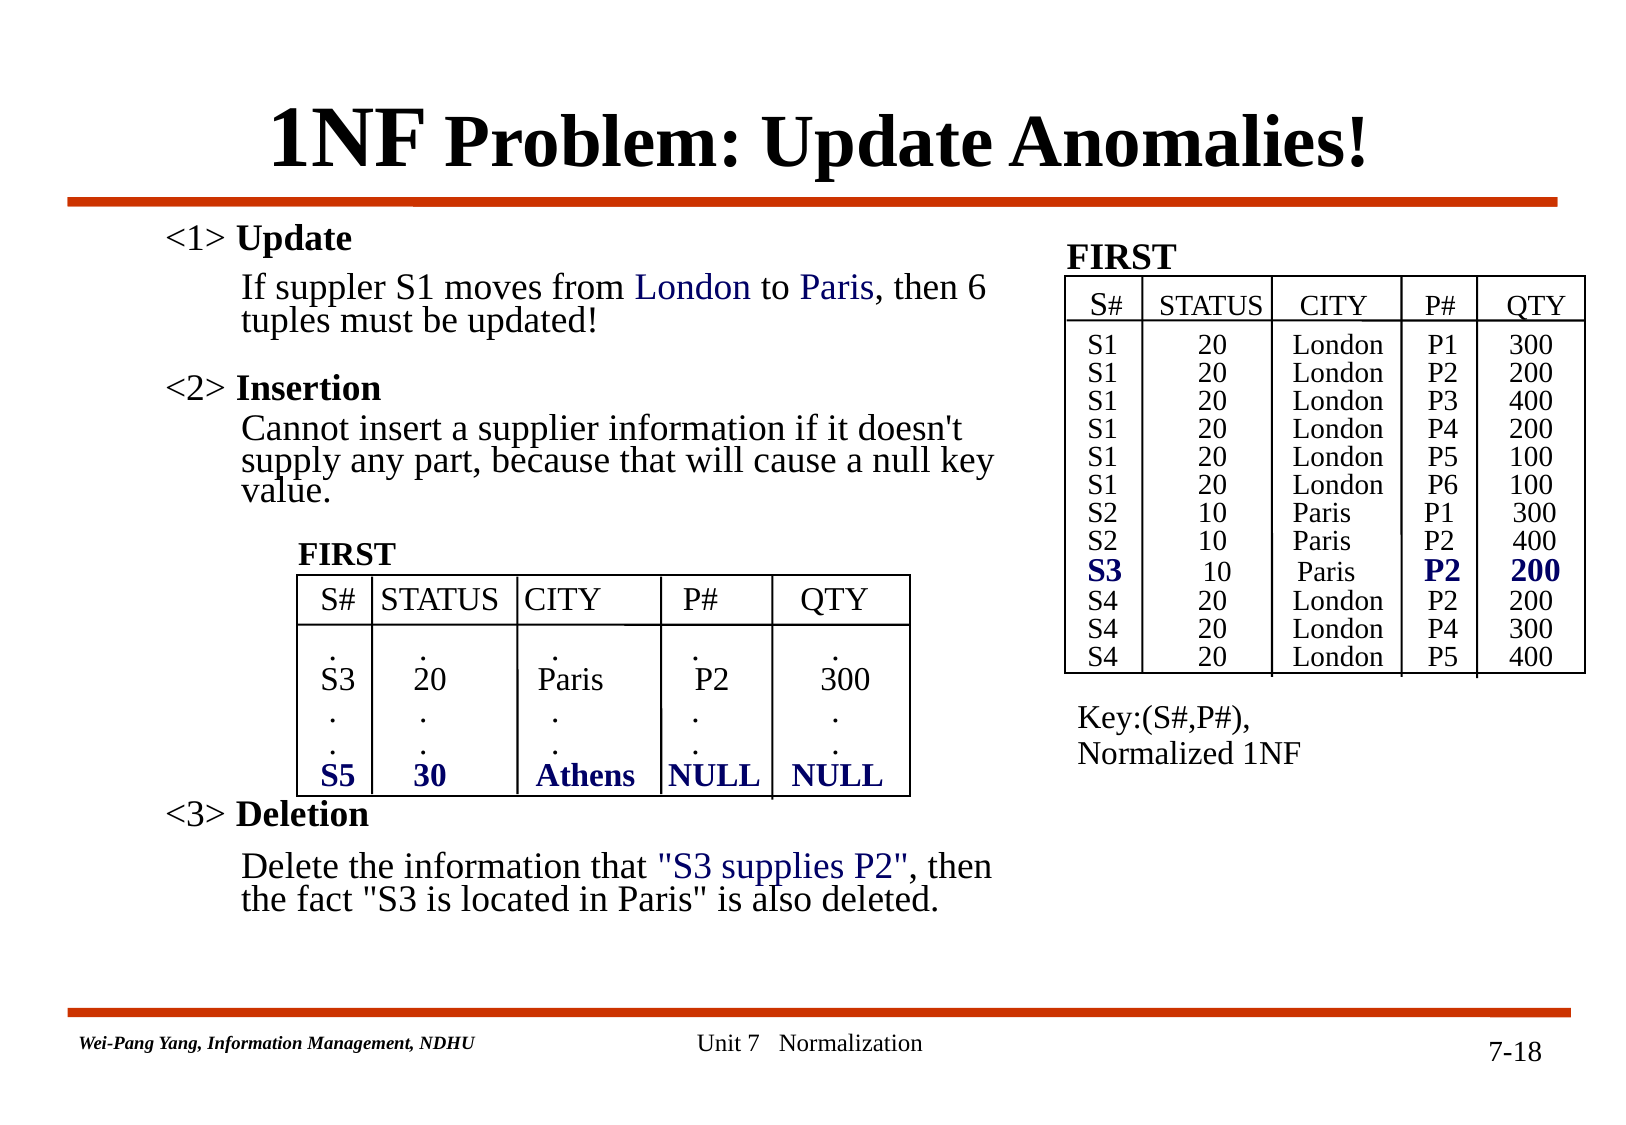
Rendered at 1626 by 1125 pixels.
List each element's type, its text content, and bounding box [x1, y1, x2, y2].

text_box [274, 524, 911, 800]
slide_number 7-18 [1218, 1025, 1558, 1100]
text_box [1037, 224, 1601, 780]
title 1NF Problem: Update Anomalies! [148, 62, 1490, 200]
footer Unit 7 Normalization [552, 1019, 1068, 1094]
list <1> Update If suppler S1 moves from London to Paris, then 6 tuples must be updated! <2> Insertion Cannot insert a supplier information if it doesn't supply any part, because that will cause a null key value. <3> Deletion Delete the information that "S3 supplies P2", then the fact "S3 is located in Paris" is also deleted. [0, 224, 1625, 988]
